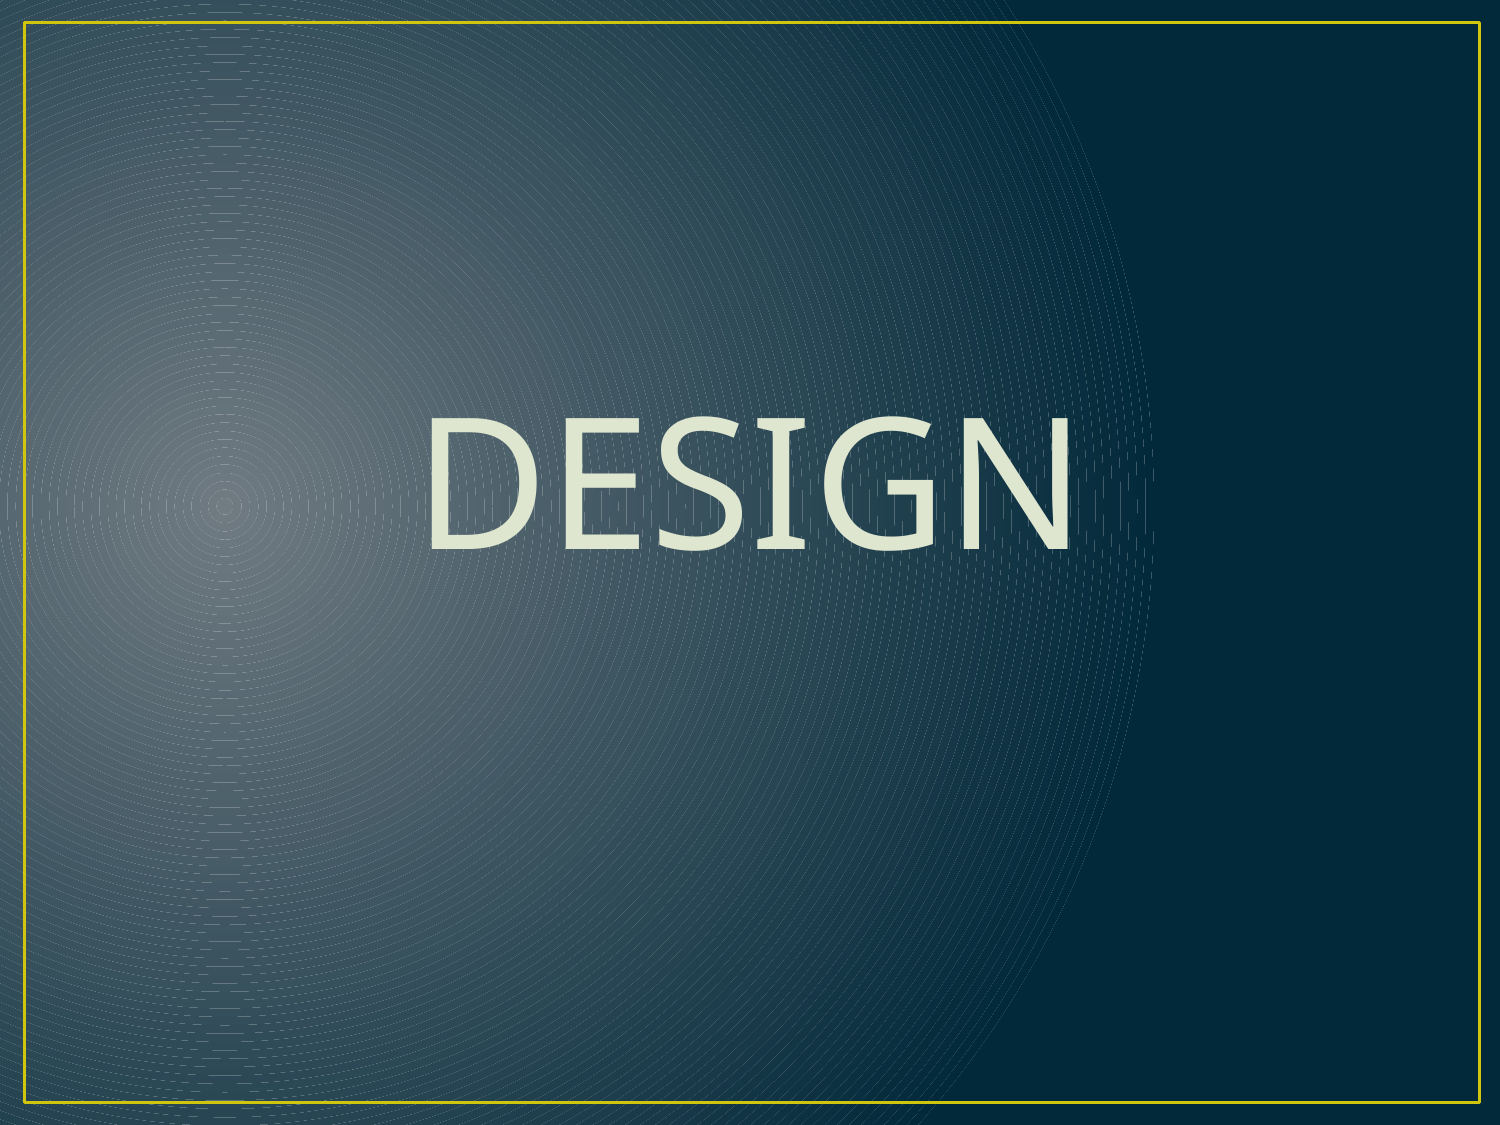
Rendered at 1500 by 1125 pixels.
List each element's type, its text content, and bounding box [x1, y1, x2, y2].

list DESIGN [75, 101, 1425, 1005]
